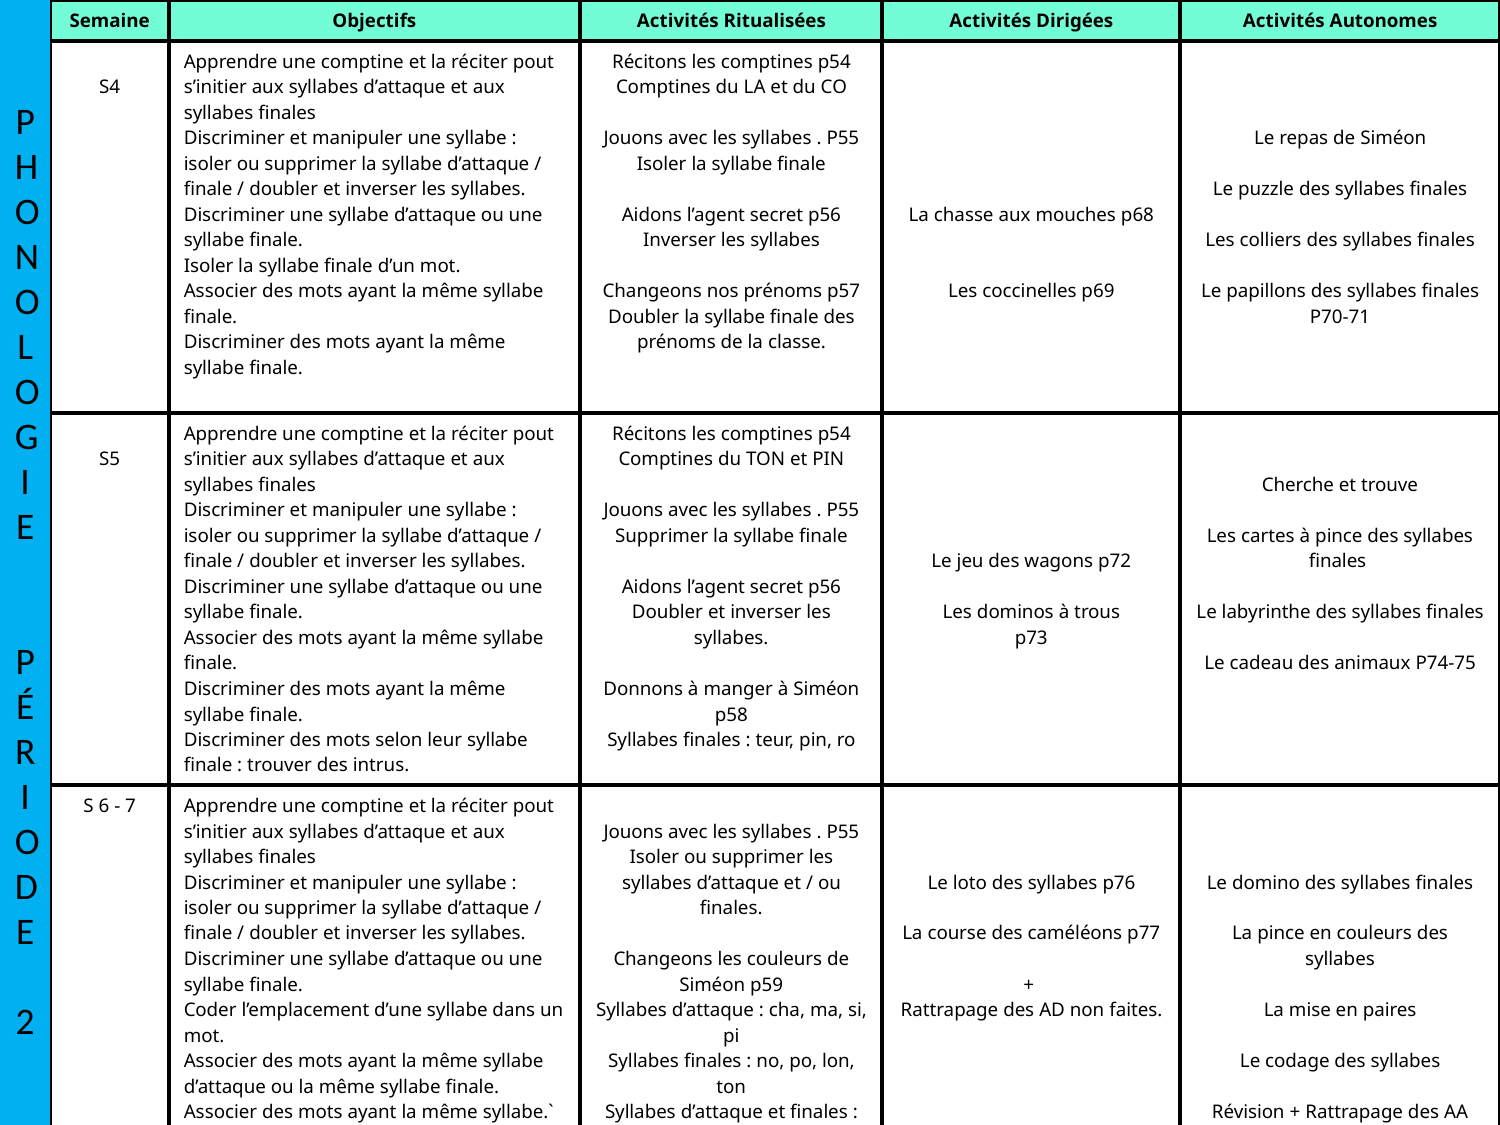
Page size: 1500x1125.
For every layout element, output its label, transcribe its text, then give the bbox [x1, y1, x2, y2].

table_header Semaine [52, 2, 167, 39]
table_header Activités Dirigées [884, 2, 1178, 39]
table_header Activités Ritualisées [582, 2, 880, 39]
table_cell S 6 - 7 [52, 787, 167, 1125]
text_box P H O N O L O G I E P É R I O D E 2 [0, 0, 51, 1125]
table_cell Apprendre une comptine et la réciter pout s’initier aux syllabes d’attaque et aux syllabes finales Discriminer et manipuler une syllabe : isoler ou supprimer la syllabe d’attaque / finale / doubler et inverser les syllabes. Discriminer une syllabe d’attaque ou une syllabe finale. Isoler la syllabe finale d’un mot. Associer des mots ayant la même syllabe finale. Discriminer des mots ayant la même syllabe finale. [171, 43, 578, 411]
table_cell Le repas de Siméon Le puzzle des syllabes finales Les colliers des syllabes finales Le papillons des syllabes finales P70-71 [1182, 43, 1498, 411]
table_cell Apprendre une comptine et la réciter pout s’initier aux syllabes d’attaque et aux syllabes finales Discriminer et manipuler une syllabe : isoler ou supprimer la syllabe d’attaque / finale / doubler et inverser les syllabes. Discriminer une syllabe d’attaque ou une syllabe finale. Coder l’emplacement d’une syllabe dans un mot. Associer des mots ayant la même syllabe d’attaque ou la même syllabe finale. Associer des mots ayant la même syllabe.` Coder l’emplacement d’une syllabe dans un mot. [171, 787, 578, 1125]
table_cell Récitons les comptines p54 Comptines du LA et du CO Jouons avec les syllabes . P55 Isoler la syllabe finale Aidons l’agent secret p56 Inverser les syllabes Changeons nos prénoms p57 Doubler la syllabe finale des prénoms de la classe. [582, 43, 880, 411]
table_cell Récitons les comptines p54 Comptines du TON et PIN Jouons avec les syllabes . P55 Supprimer la syllabe finale Aidons l’agent secret p56 Doubler et inverser les syllabes. Donnons à manger à Siméon p58 Syllabes finales : teur, pin, ro [582, 415, 880, 783]
table_cell Le domino des syllabes finales La pince en couleurs des syllabes La mise en paires Le codage des syllabes Révision + Rattrapage des AA non faites. [1182, 787, 1498, 1125]
table_cell Jouons avec les syllabes . P55 Isoler ou supprimer les syllabes d’attaque et / ou finales. Changeons les couleurs de Siméon p59 Syllabes d’attaque : cha, ma, si, pi Syllabes finales : no, po, lon, ton Syllabes d’attaque et finales : ra, ca, to , so Rattrapage des AA non faites. [582, 787, 880, 1125]
table_header Objectifs [171, 2, 578, 39]
table_cell Apprendre une comptine et la réciter pout s’initier aux syllabes d’attaque et aux syllabes finales Discriminer et manipuler une syllabe : isoler ou supprimer la syllabe d’attaque / finale / doubler et inverser les syllabes. Discriminer une syllabe d’attaque ou une syllabe finale. Associer des mots ayant la même syllabe finale. Discriminer des mots ayant la même syllabe finale. Discriminer des mots selon leur syllabe finale : trouver des intrus. [171, 415, 578, 783]
table_cell Cherche et trouve Les cartes à pince des syllabes finales Le labyrinthe des syllabes finales Le cadeau des animaux P74-75 [1182, 415, 1498, 783]
table_cell S5 [52, 415, 167, 783]
table_header Activités Autonomes [1182, 2, 1498, 39]
table_cell S4 [52, 43, 167, 411]
table_cell Le loto des syllabes p76 La course des caméléons p77 + Rattrapage des AD non faites. [884, 787, 1178, 1125]
table_cell Le jeu des wagons p72 Les dominos à trous p73 [884, 415, 1178, 783]
table_cell La chasse aux mouches p68 Les coccinelles p69 [884, 43, 1178, 411]
